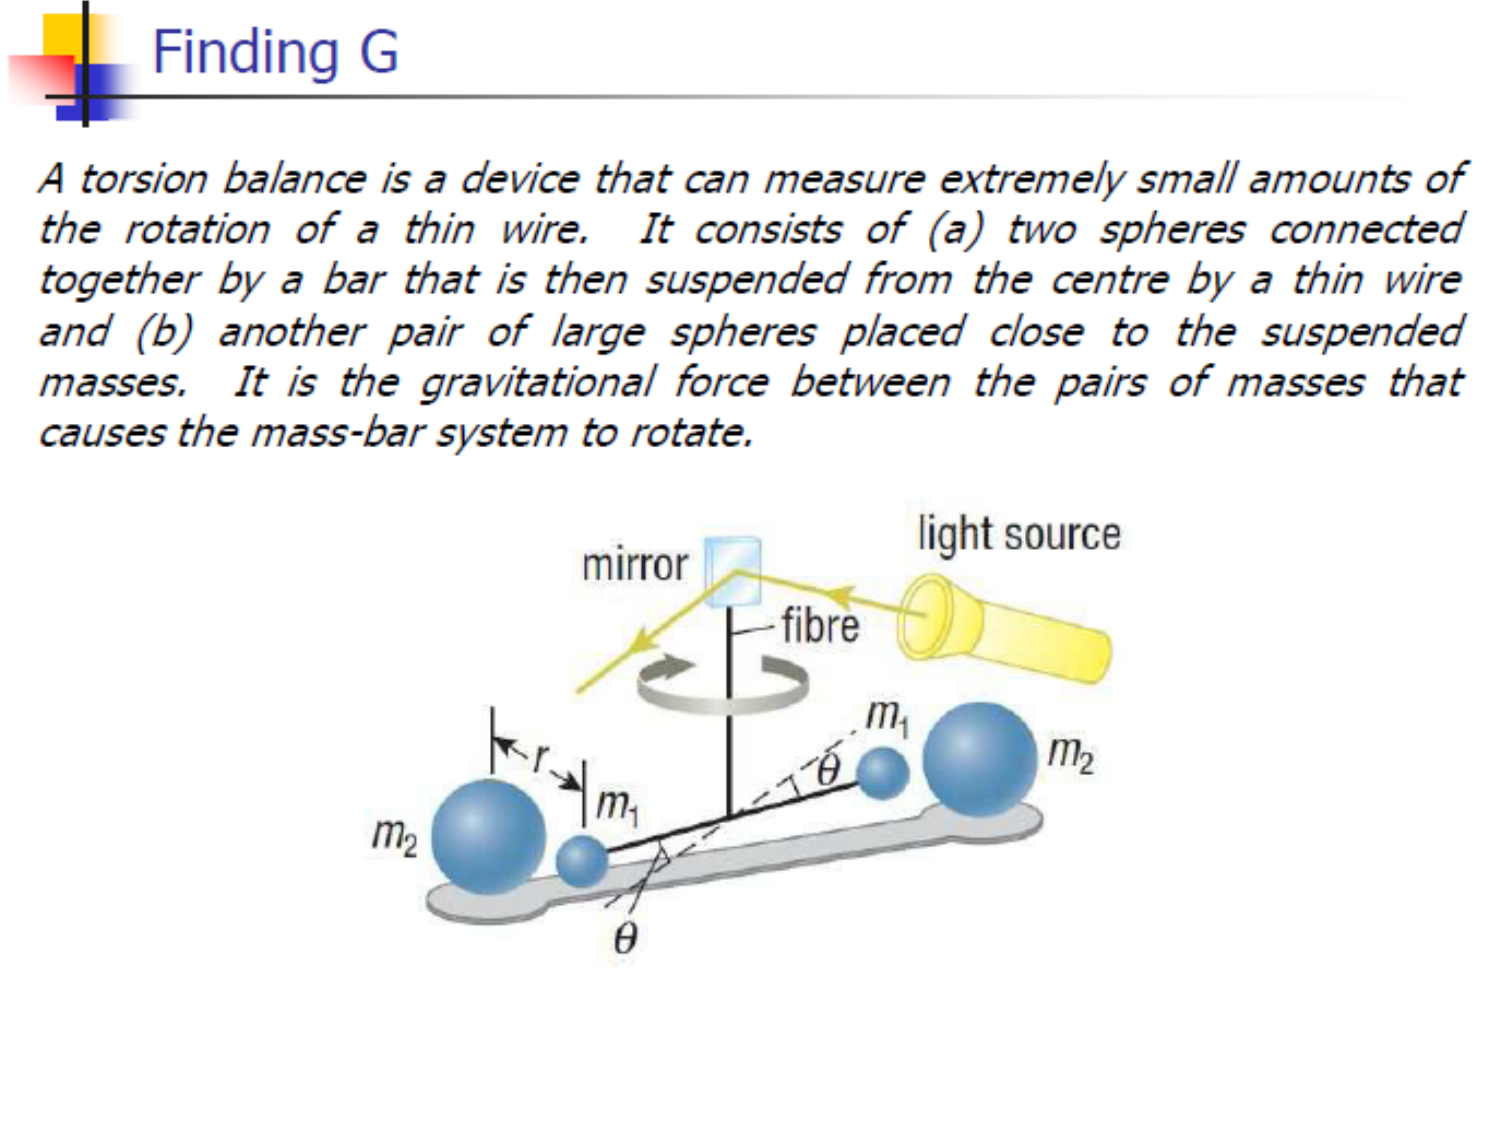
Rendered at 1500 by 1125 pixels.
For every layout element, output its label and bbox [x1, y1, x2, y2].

picture [0, 0, 1500, 977]
